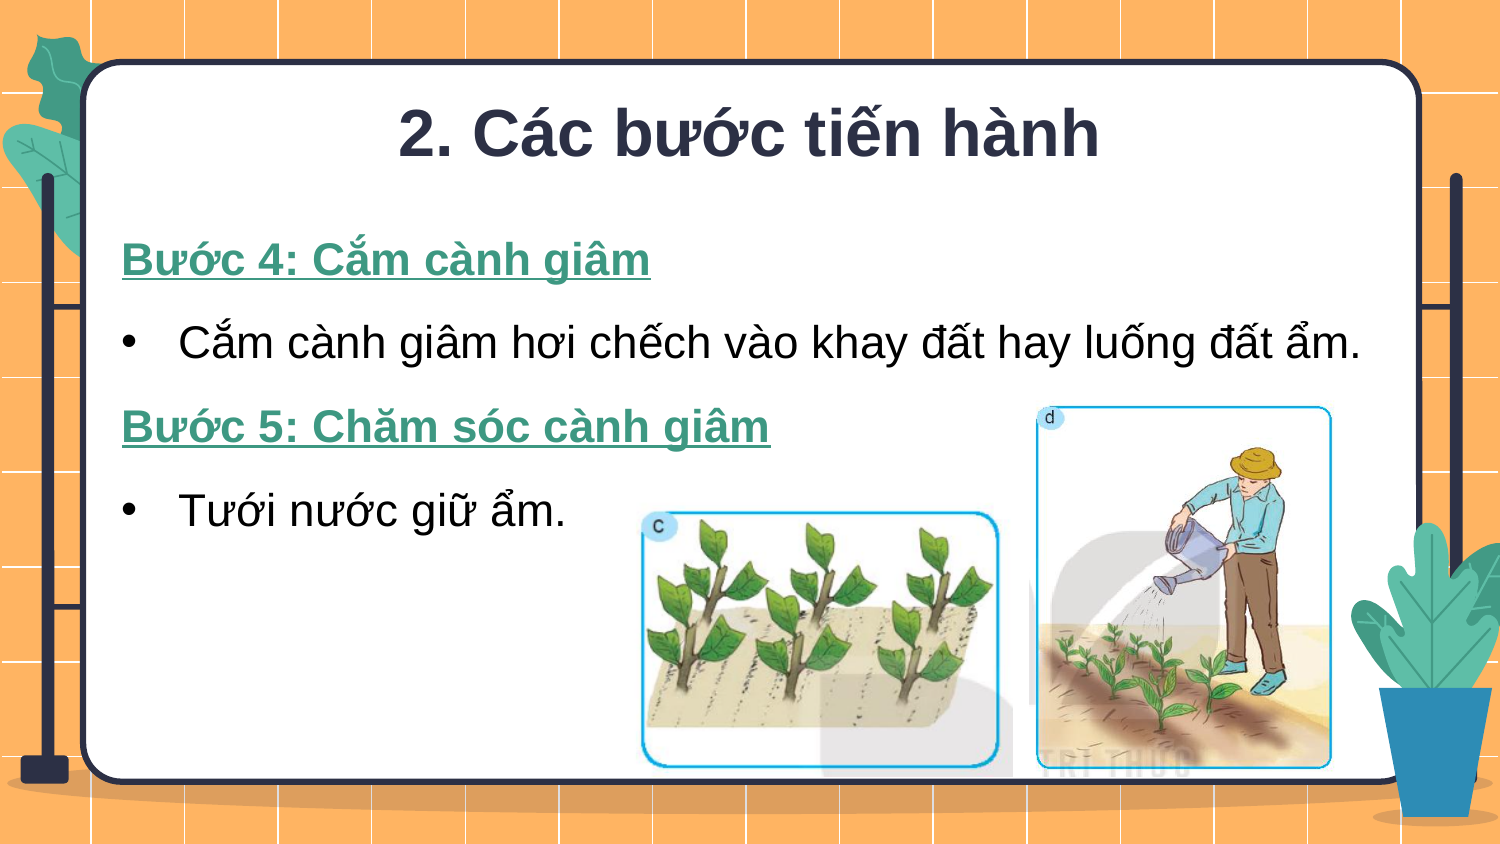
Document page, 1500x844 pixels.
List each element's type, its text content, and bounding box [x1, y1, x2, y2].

picture [1029, 395, 1337, 778]
picture [630, 499, 1013, 778]
text_box Bước 4: Cắm cành giâm Cắm cành giâm hơi chếch vào khay đất hay luống đất ẩm. Bước 5: Chăm sóc cành giâm Tưới nước giữ ẩm. [107, 205, 1393, 544]
text_box 2. Các bước tiến hành [366, 122, 1134, 177]
